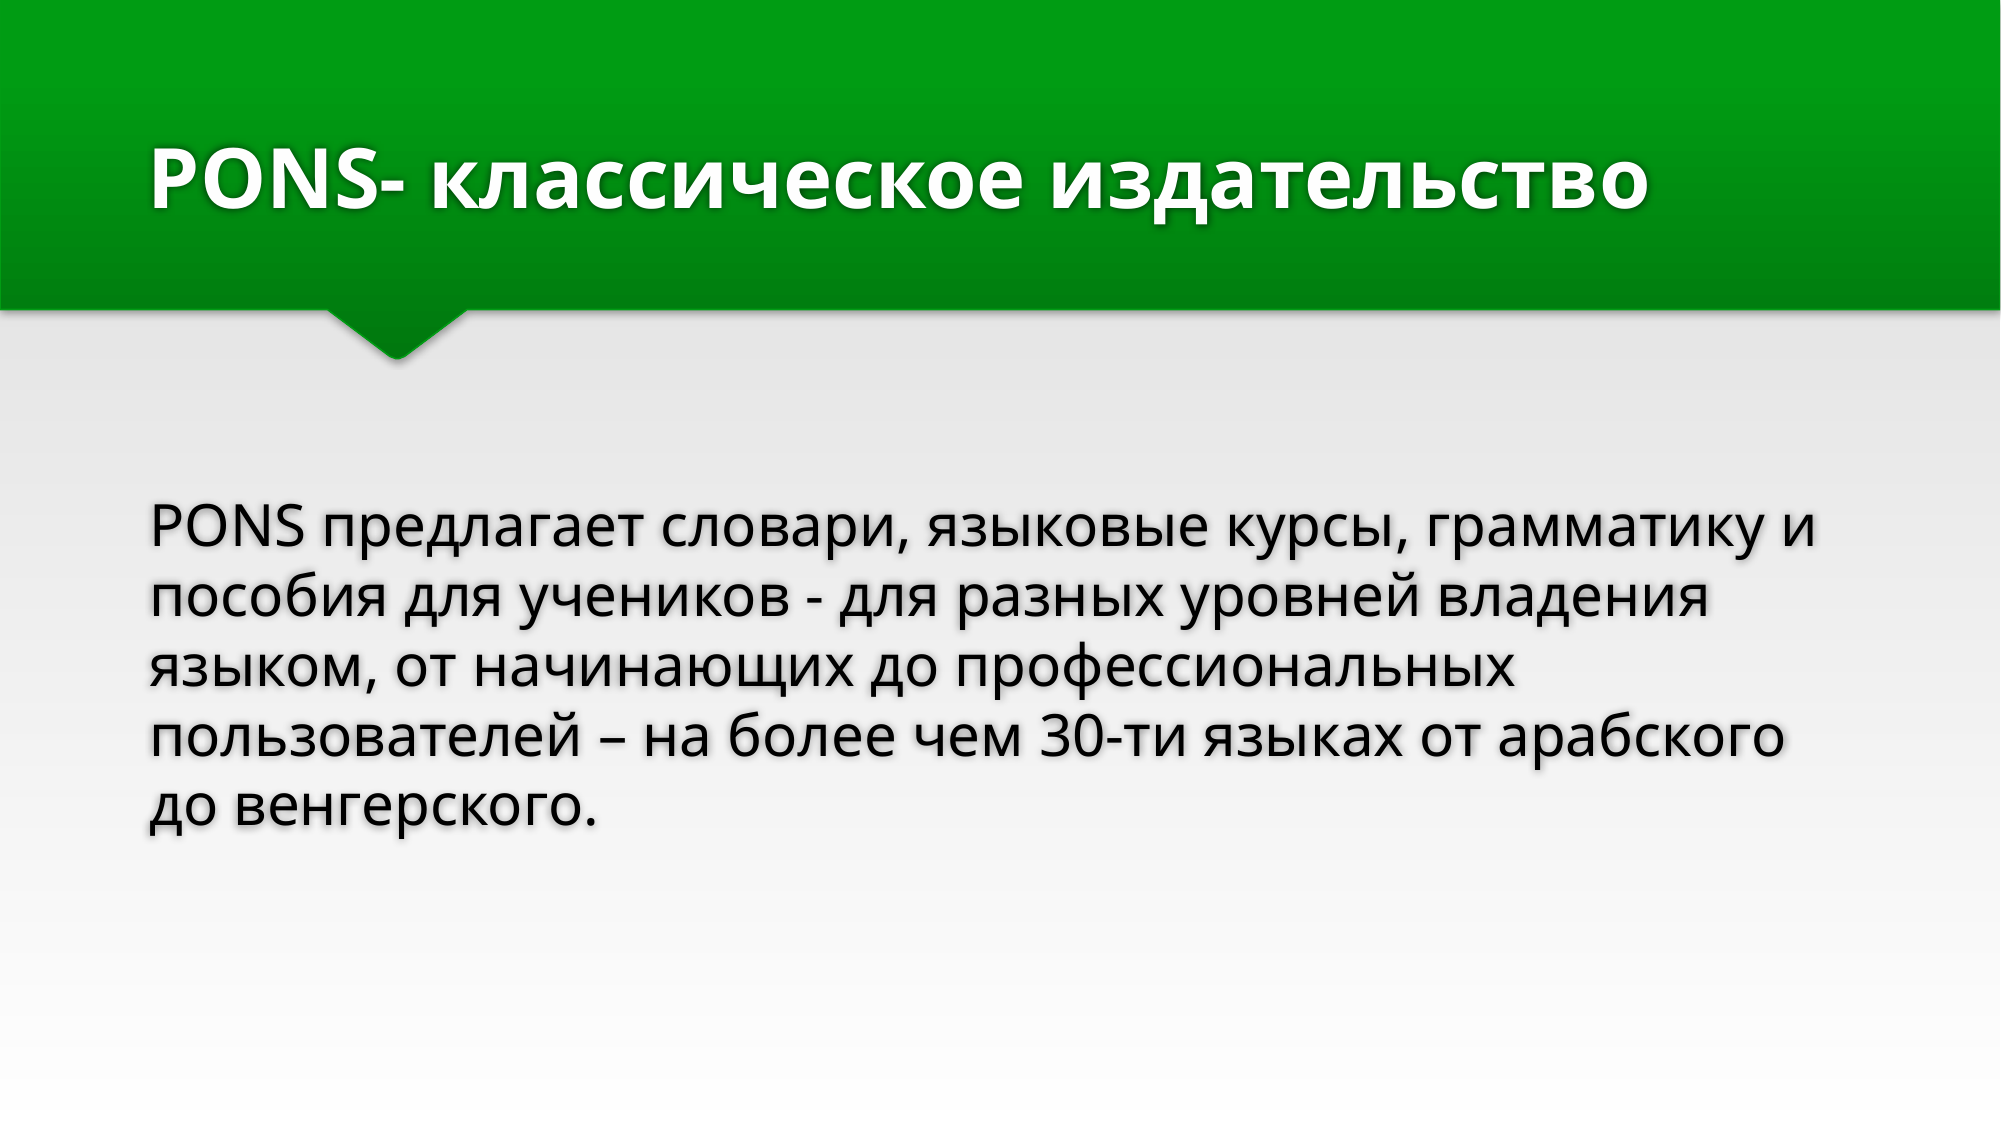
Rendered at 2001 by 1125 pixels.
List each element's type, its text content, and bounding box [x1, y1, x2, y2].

list PONS предлагает словари, языковые курсы, грамматику и пособия для учеников - для разных уровней владения языком, от начинающих до профессиональных пользователей – на более чем 30-ти языках от арабского до венгерского. [134, 364, 1866, 962]
title PONS- классическое издательство [132, 73, 1868, 233]
